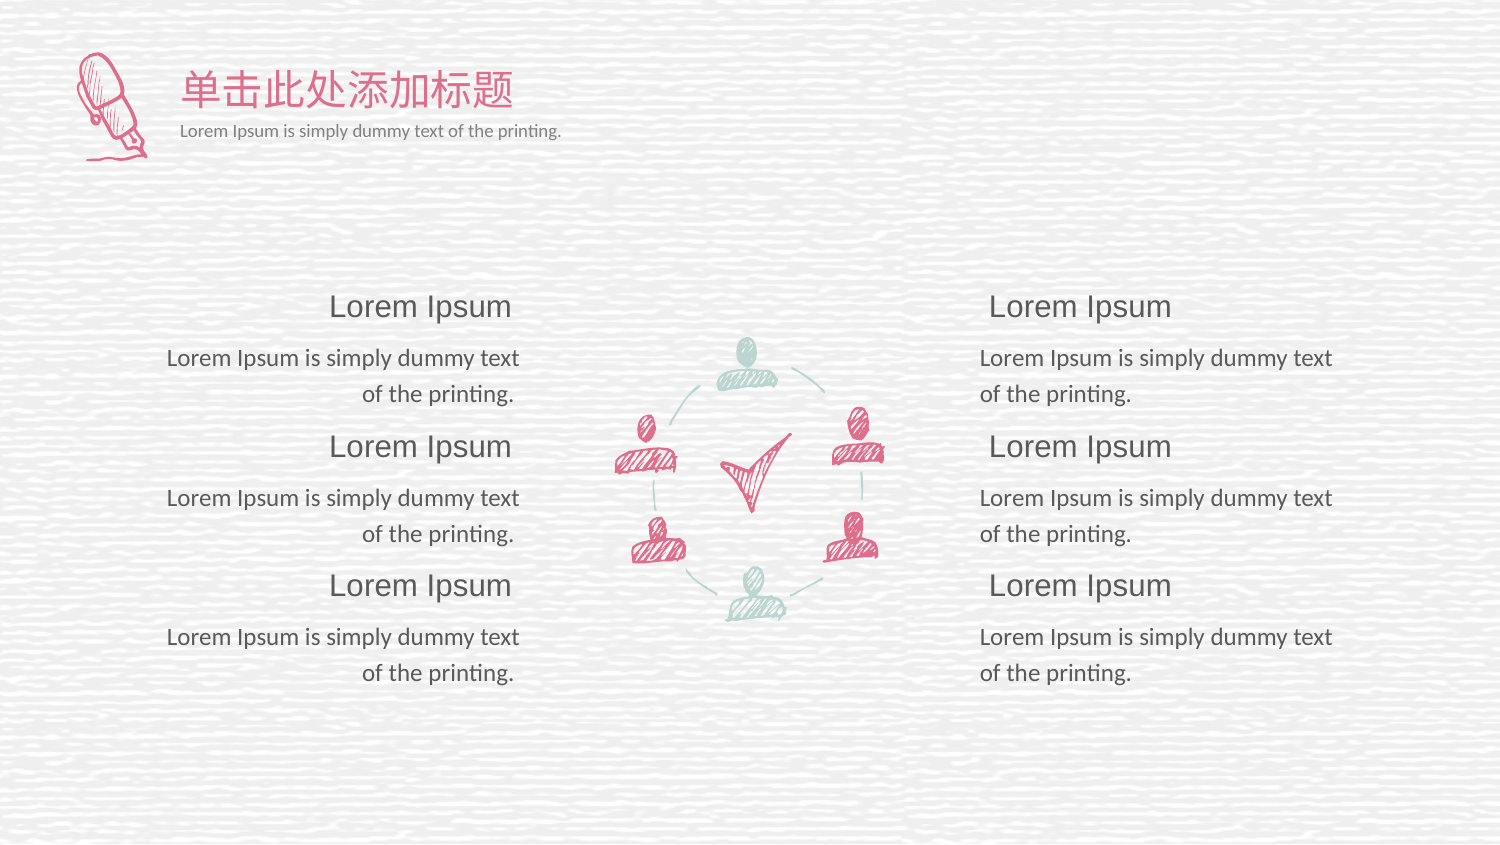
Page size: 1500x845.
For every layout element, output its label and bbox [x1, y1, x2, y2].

text_box [964, 557, 1374, 696]
text_box [964, 279, 1374, 417]
text_box [613, 335, 887, 624]
text_box [126, 557, 536, 696]
text_box [964, 418, 1374, 556]
text_box [126, 418, 536, 556]
text_box [126, 279, 536, 417]
